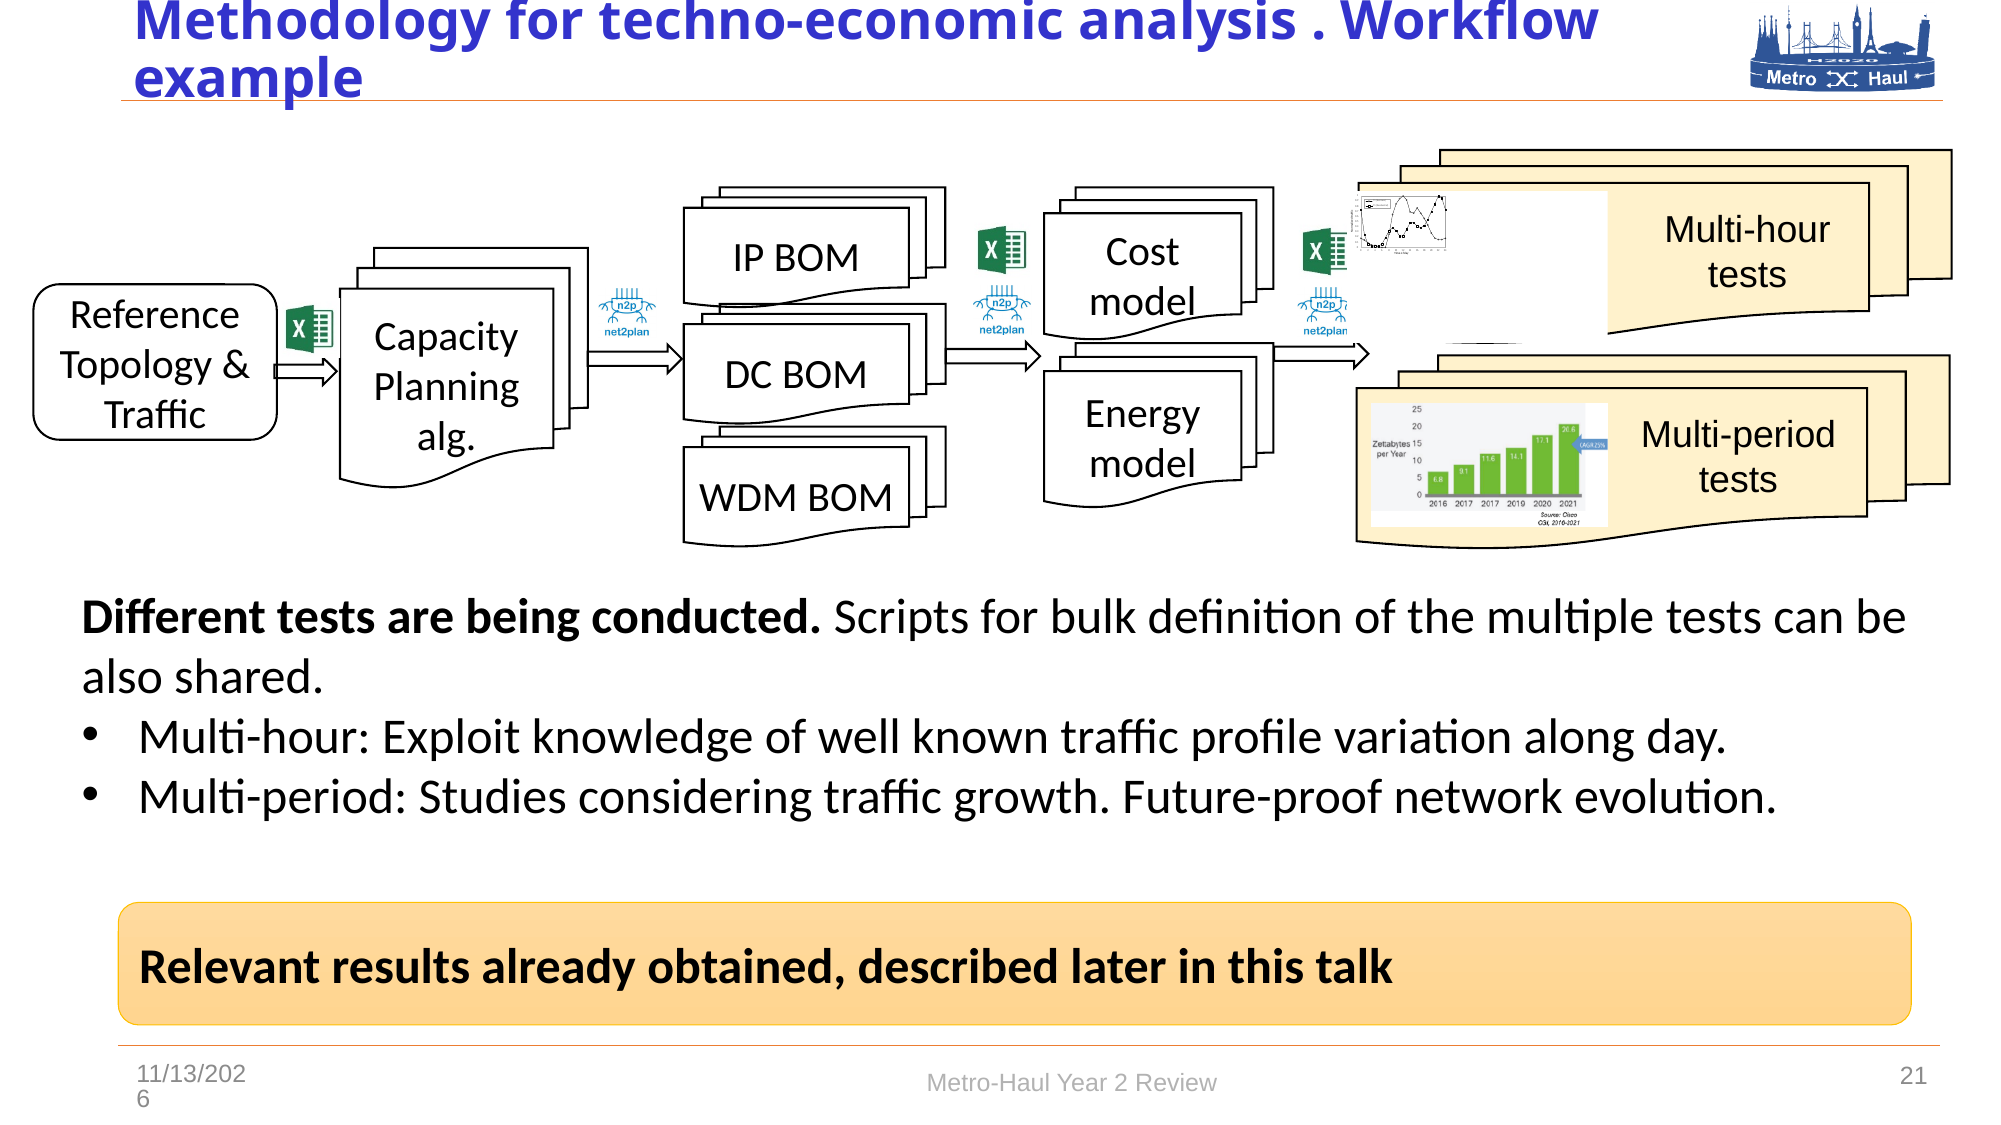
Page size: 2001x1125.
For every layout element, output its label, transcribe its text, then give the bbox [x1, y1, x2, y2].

picture [972, 219, 1033, 279]
picture [280, 298, 341, 358]
text_box [944, 339, 1042, 373]
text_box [1346, 190, 1608, 344]
footer Metro-Haul Year 2 Review [287, 1051, 1858, 1112]
text_box Energy model [1043, 342, 1275, 509]
text_box Reference Topology & Traffic [32, 283, 278, 441]
text_box IP BOM [682, 186, 947, 308]
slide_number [121, 1042, 268, 1103]
text_box DC BOM [682, 302, 947, 425]
text_box Multi-hour tests [1639, 197, 1856, 303]
slide_number 21 [1873, 1044, 1943, 1105]
picture [1764, 2, 1935, 92]
text_box Relevant results already obtained, described later in this talk [117, 901, 1912, 1026]
picture [1296, 285, 1346, 338]
title Methodology for techno-economic analysis . Workflow example [118, 0, 1764, 102]
text_box [278, 358, 338, 388]
text_box [589, 342, 682, 376]
text_box [1357, 148, 1953, 335]
text_box WDM BOM [682, 425, 947, 548]
picture [972, 284, 1033, 336]
text_box Multi-period tests [1623, 402, 1854, 508]
picture [1296, 220, 1346, 280]
text_box [1273, 344, 1370, 371]
text_box [1355, 354, 1951, 550]
text_box Different tests are being conducted. Scripts for bulk definition of the multiple tests can be also shared. Multi-hour: Exploit knowledge of well known traffic profile variation along day. Multi-period: Studies considering traffic growth. Future-proof network evolution. [66, 576, 1996, 831]
picture [597, 286, 658, 339]
text_box Cost model [1043, 186, 1275, 341]
text_box Capacity Planning alg. [338, 246, 589, 489]
picture [1371, 403, 1608, 527]
